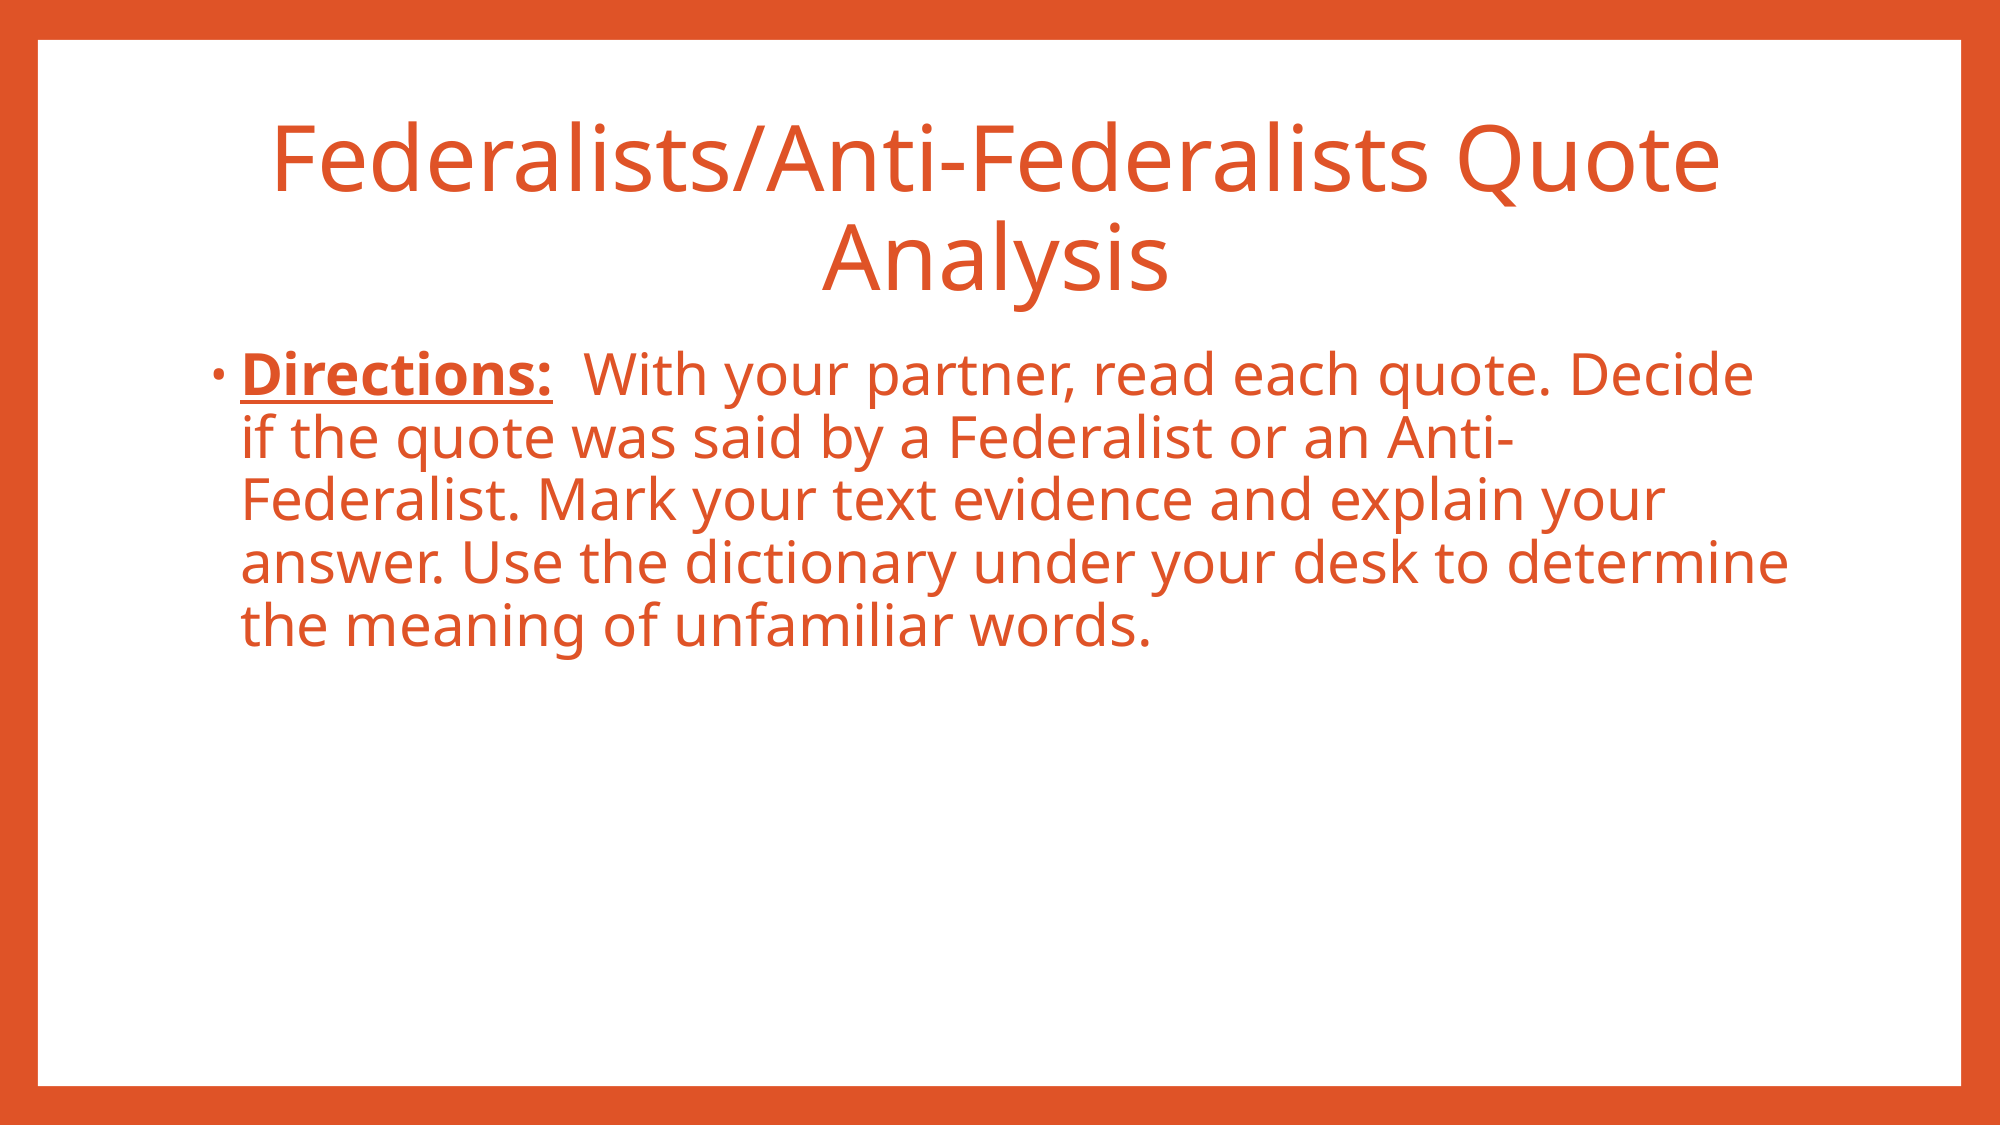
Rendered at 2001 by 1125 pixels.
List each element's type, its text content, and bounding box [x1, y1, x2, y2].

list Directions: With your partner, read each quote. Decide if the quote was said by a Federalist or an Anti-Federalist. Mark your text evidence and explain your answer. Use the dictionary under your desk to determine the meaning of unfamiliar words. [187, 337, 1808, 1000]
title Federalists/Anti-Federalists Quote Analysis [187, 99, 1808, 323]
